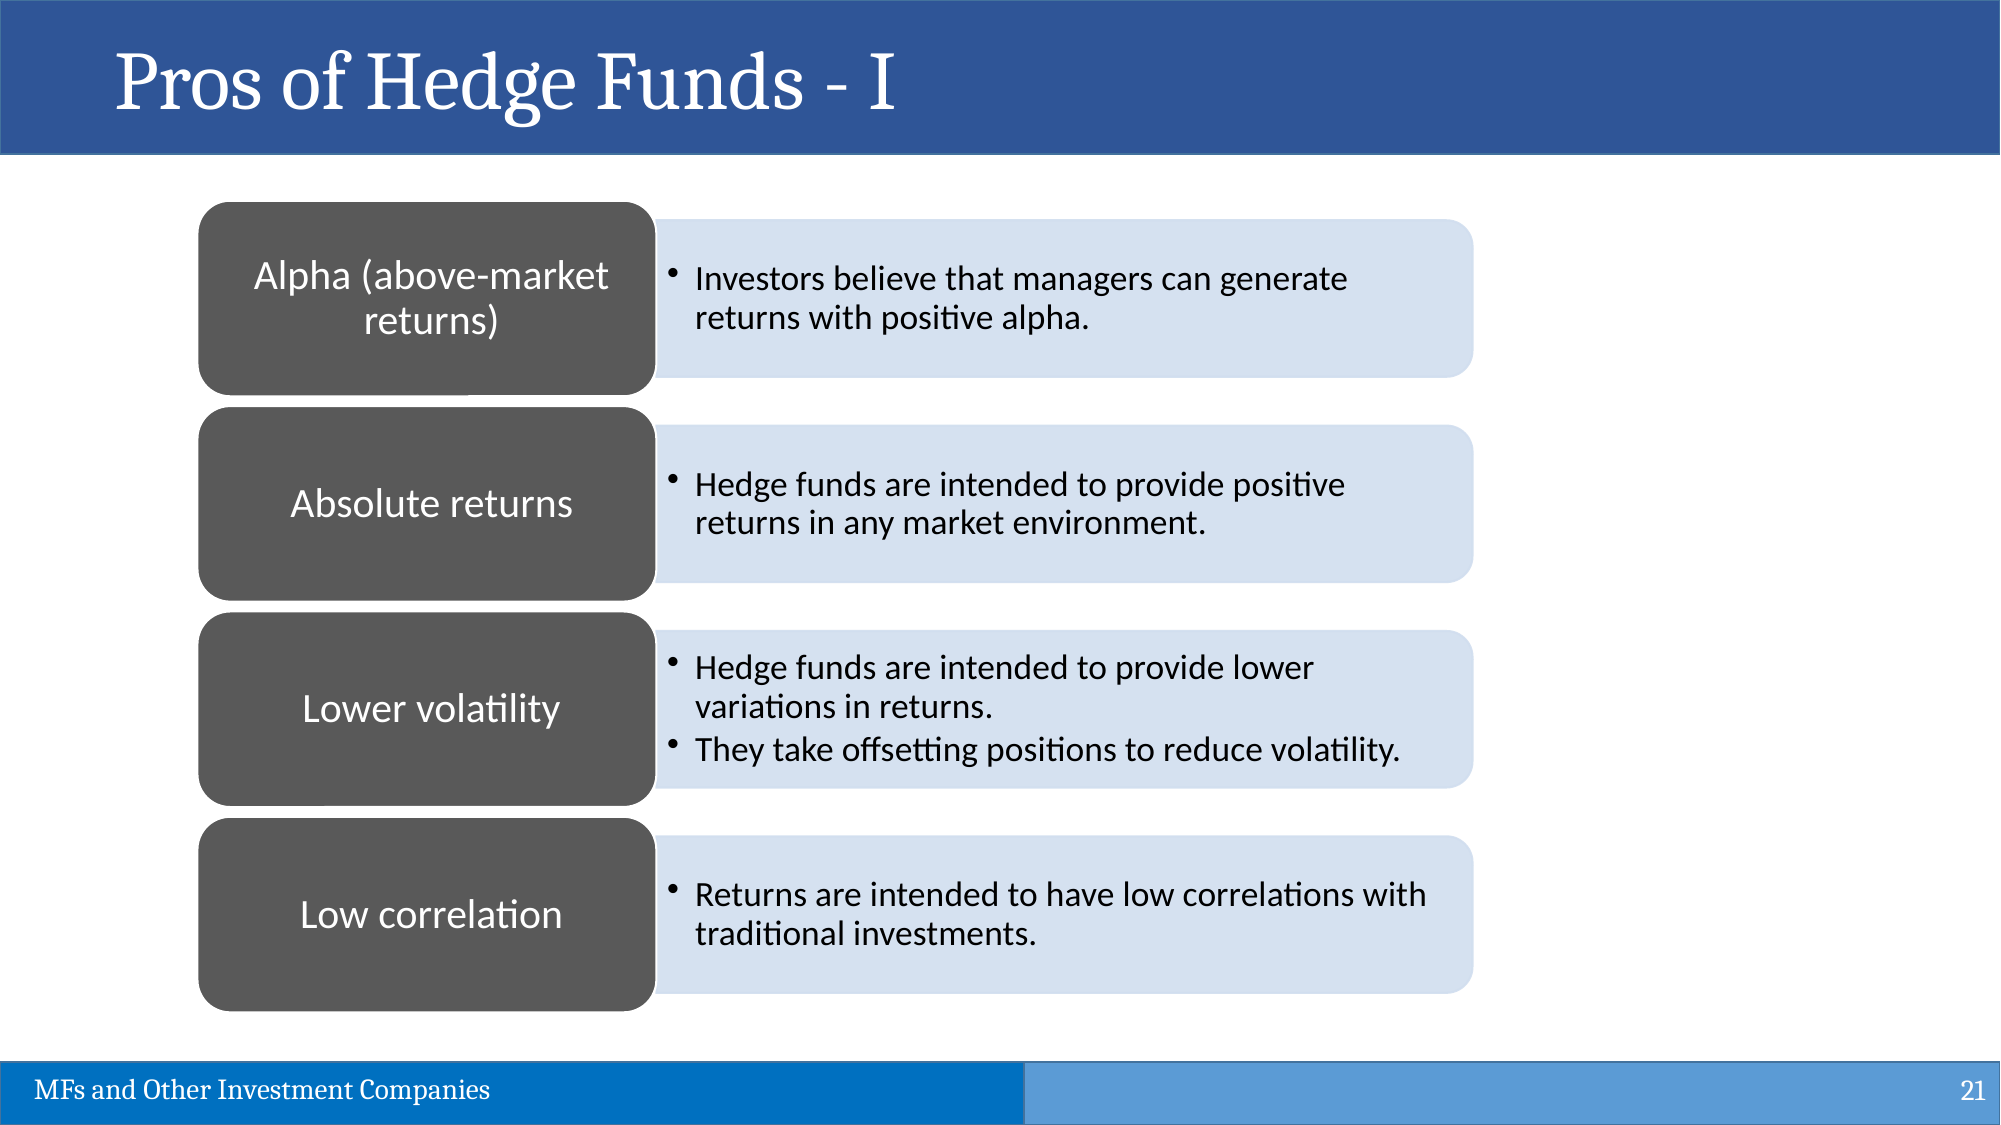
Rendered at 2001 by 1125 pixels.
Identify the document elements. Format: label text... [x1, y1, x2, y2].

text_box MFs and Other Investment Companies [19, 1063, 850, 1113]
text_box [197, 200, 1473, 1013]
text_box [0, 0, 2000, 155]
text_box [1023, 1061, 2000, 1125]
text_box Pros of Hedge Funds - I [99, 18, 1912, 134]
slide_number 21 [1550, 1059, 2000, 1120]
text_box [0, 1061, 1023, 1125]
